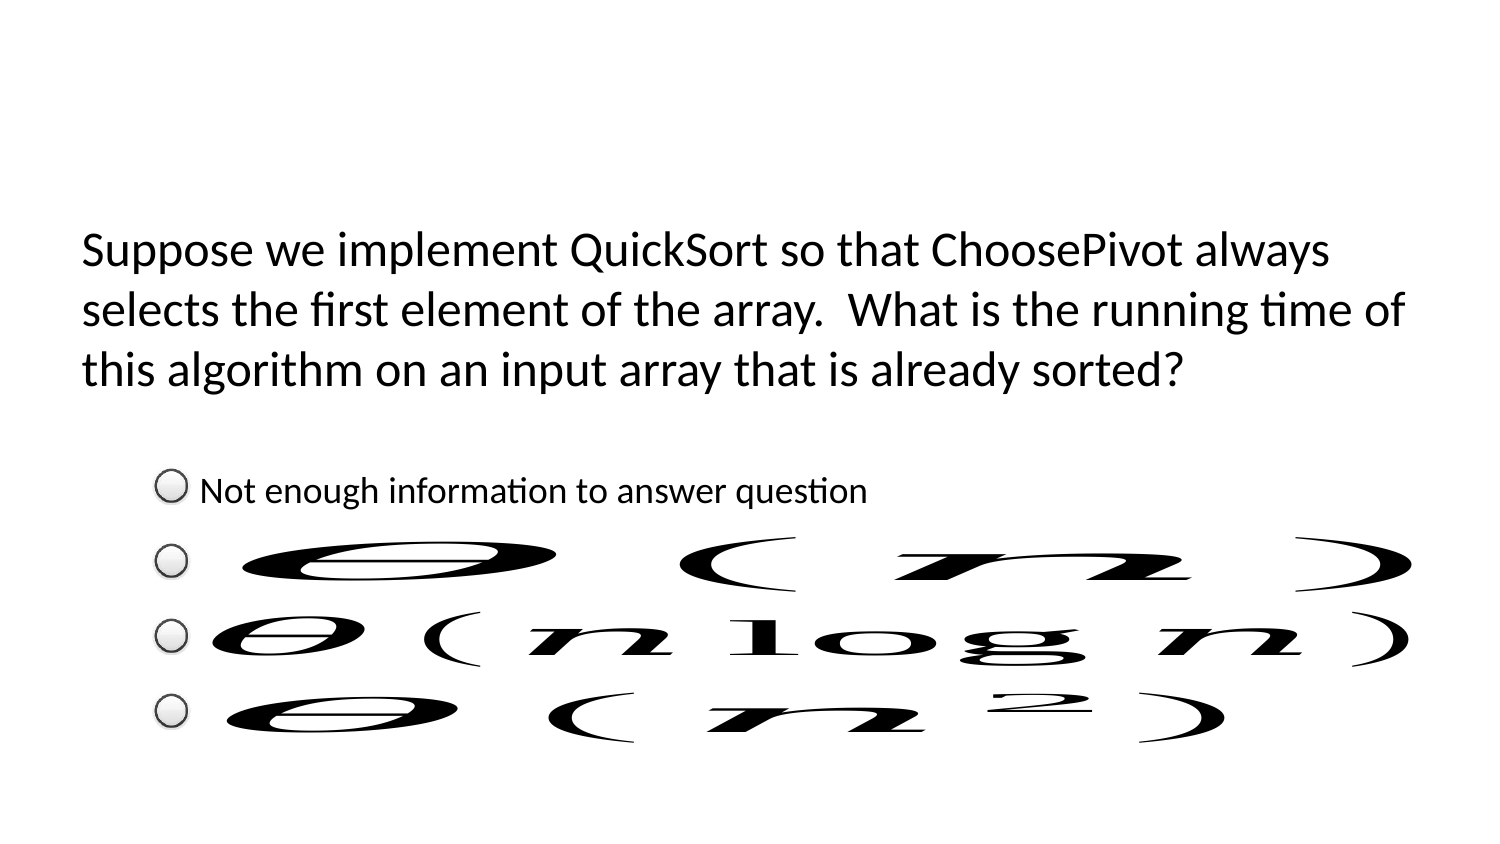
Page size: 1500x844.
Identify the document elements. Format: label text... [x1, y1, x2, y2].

picture [150, 539, 192, 582]
text_box Not enough information to answer question [184, 458, 1260, 519]
picture [150, 614, 192, 657]
picture [150, 689, 192, 732]
text_box Suppose we implement QuickSort so that ChoosePivot always selects the first element of the array. What is the running time of this algorithm on an input array that is already sorted? [66, 209, 1439, 404]
picture [150, 464, 184, 507]
